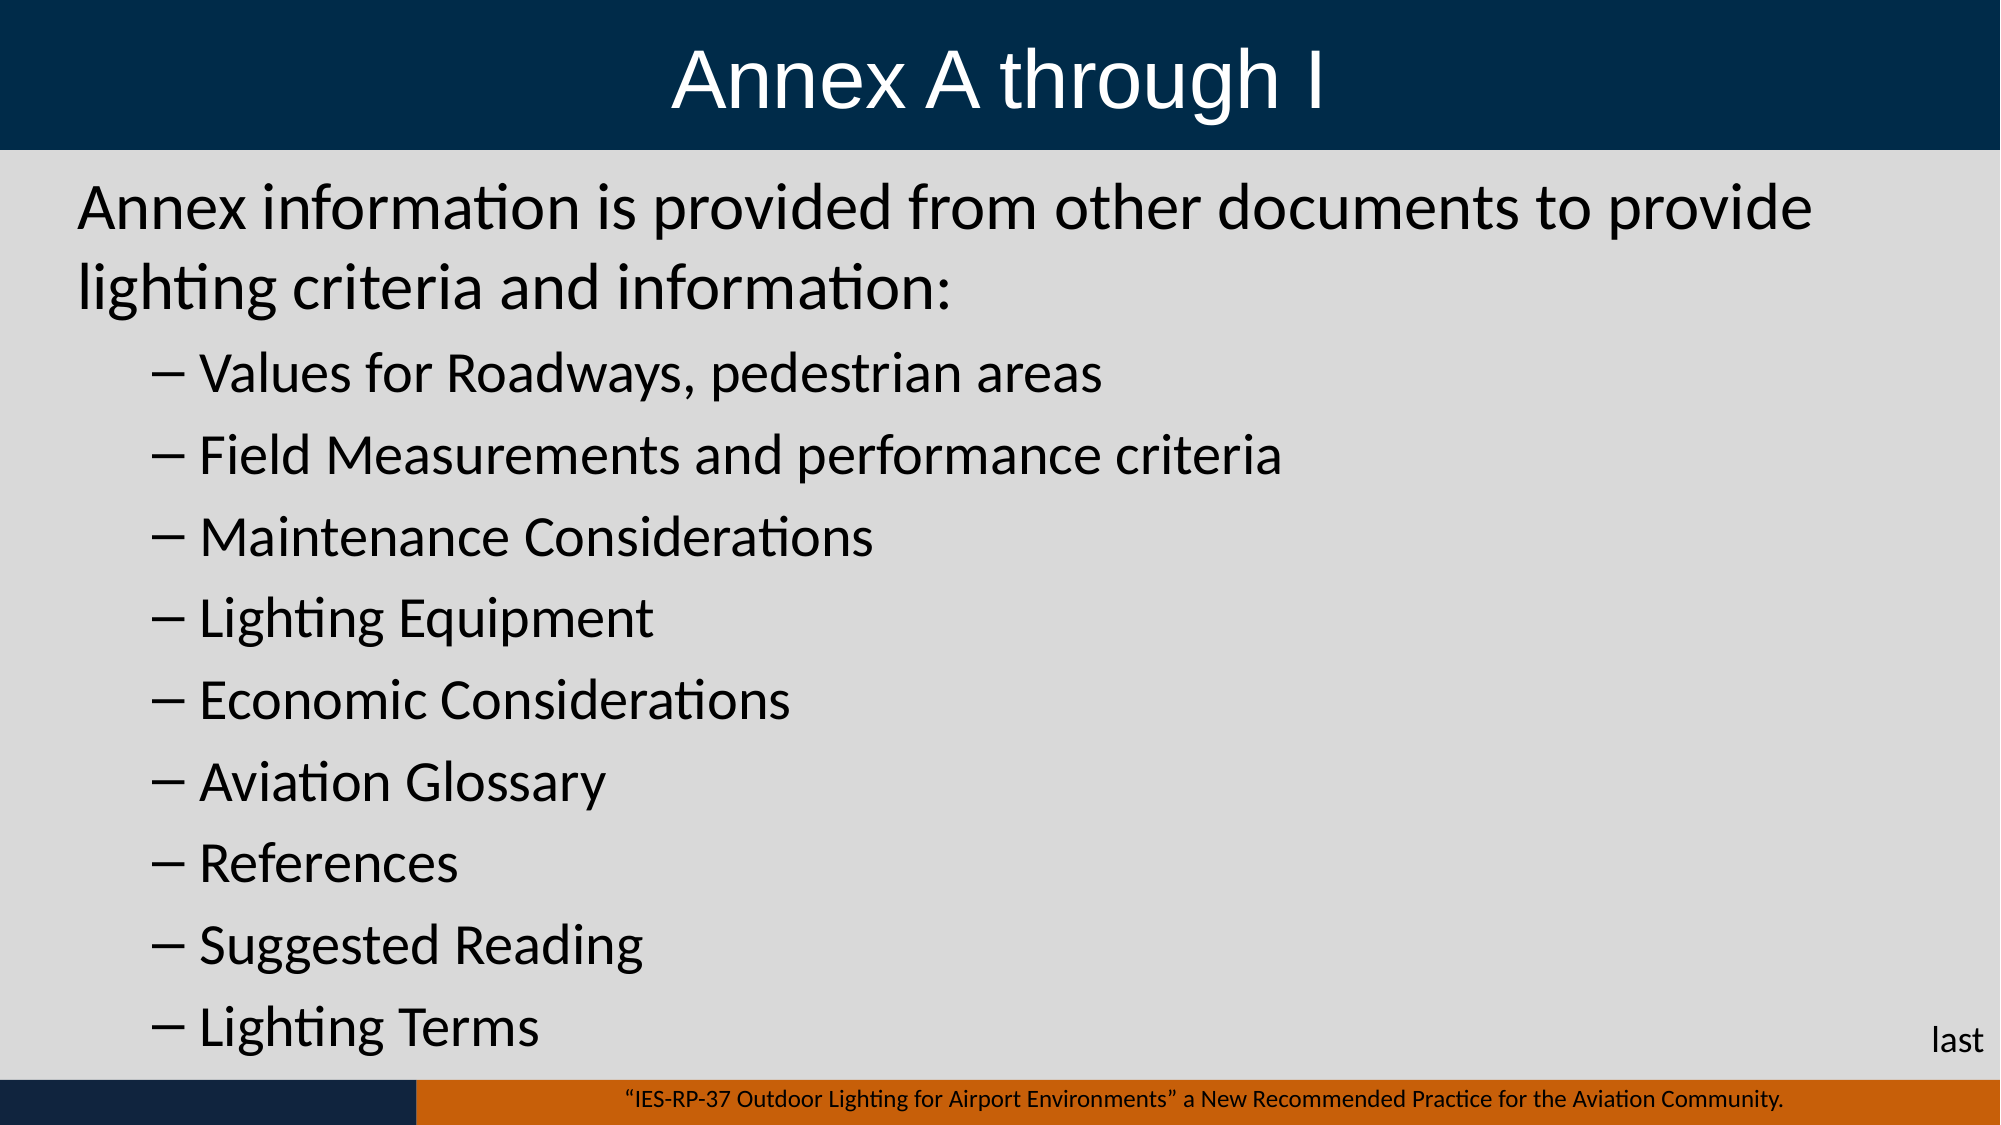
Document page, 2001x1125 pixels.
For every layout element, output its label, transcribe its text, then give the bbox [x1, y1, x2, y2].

title Annex A through I [0, 0, 2000, 150]
list Annex information is provided from other documents to provide lighting criteria and information: Values for Roadways, pedestrian areas Field Measurements and performance criteria Maintenance Considerations Lighting Equipment Economic Considerations Aviation Glossary References Suggested Reading Lighting Terms [62, 155, 1938, 1063]
text_box last [1916, 1007, 2000, 1067]
